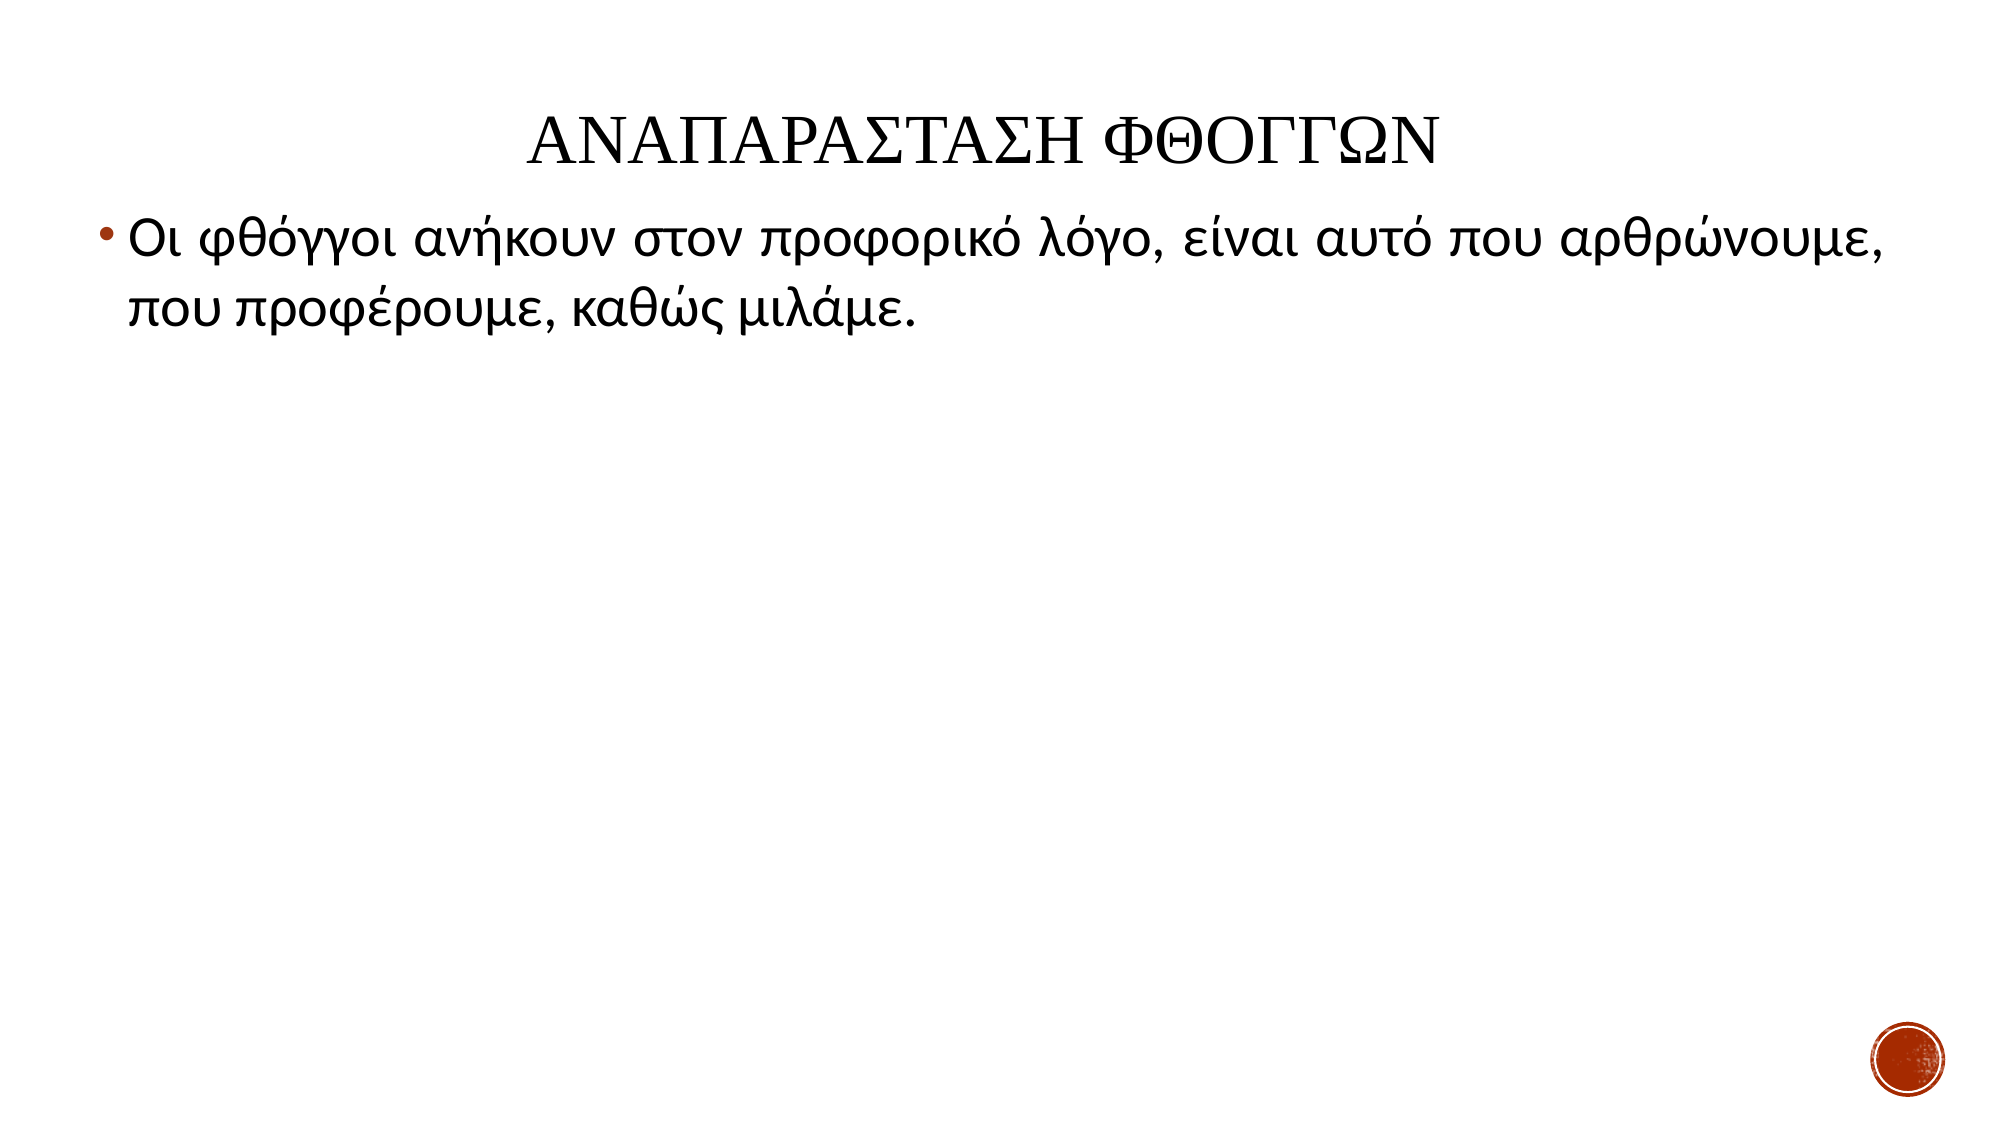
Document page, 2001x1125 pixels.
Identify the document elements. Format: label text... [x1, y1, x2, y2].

list Οι φθόγγοι ανήκουν στον προφορικό λόγο, είναι αυτό που αρθρώνουμε, που προφέρουμε, καθώς μιλάμε. [83, 190, 1902, 1099]
title ΑΝΑΠΑΡΑΣΤΑΣΗ ΦΘΟΓΓΩΝ [511, 61, 1474, 190]
